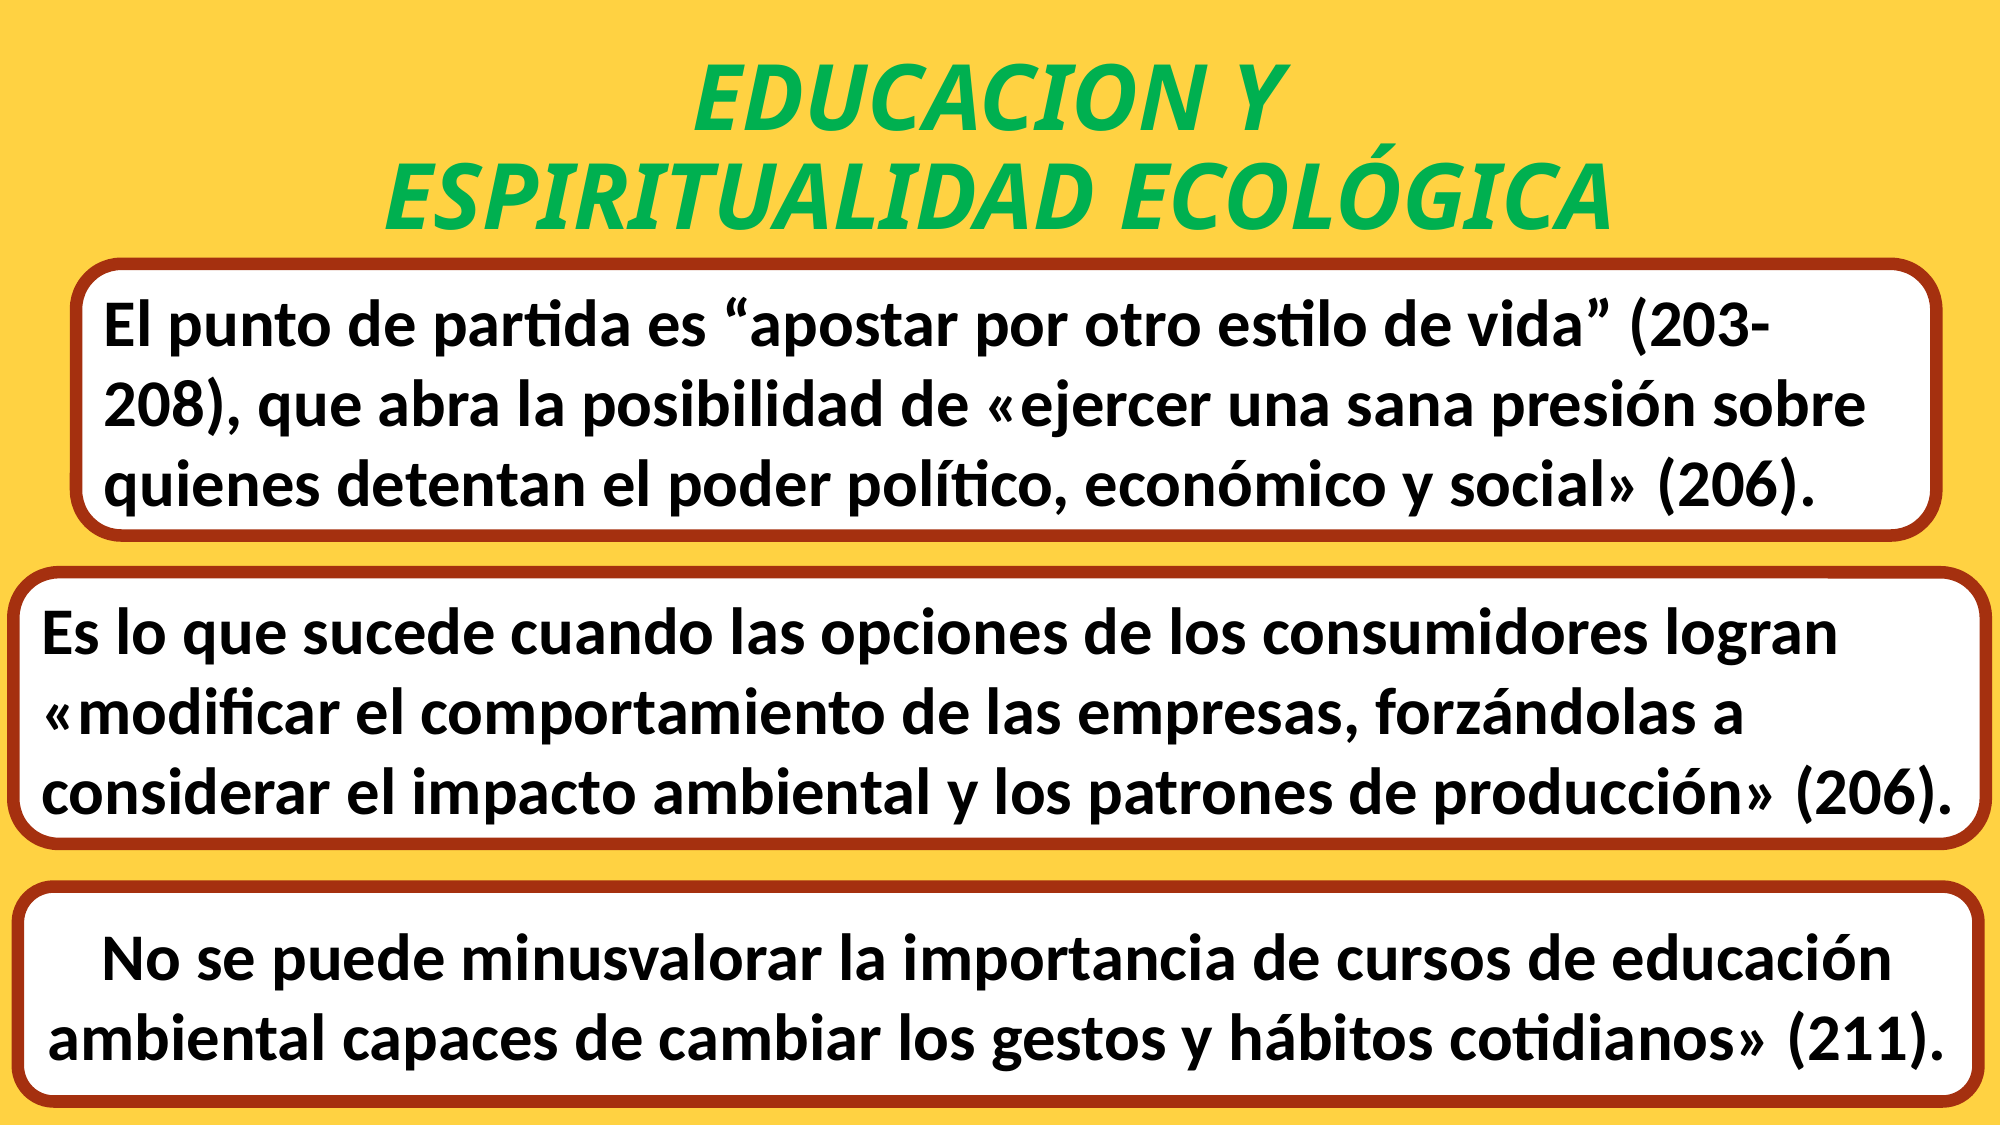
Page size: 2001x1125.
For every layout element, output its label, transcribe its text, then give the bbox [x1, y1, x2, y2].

text_box El punto de partida es “apostar por otro estilo de vida” (203-208), que abra la posibilidad de «ejercer una sana presión sobre quienes detentan el poder político, económico y social» (206). [74, 262, 1938, 537]
text_box No se puede minusvalorar la importancia de cursos de educación ambiental capaces de cambiar los gestos y hábitos cotidianos» (211). [16, 885, 1980, 1103]
text_box Es lo que sucede cuando las opciones de los consumidores logran «modificar el comportamiento de las empresas, forzándolas a considerar el impacto ambiental y los patrones de producción» (206). [12, 571, 1987, 845]
title EDUCACION Y ESPIRITUALIDAD ECOLÓGICA [137, 41, 1863, 259]
